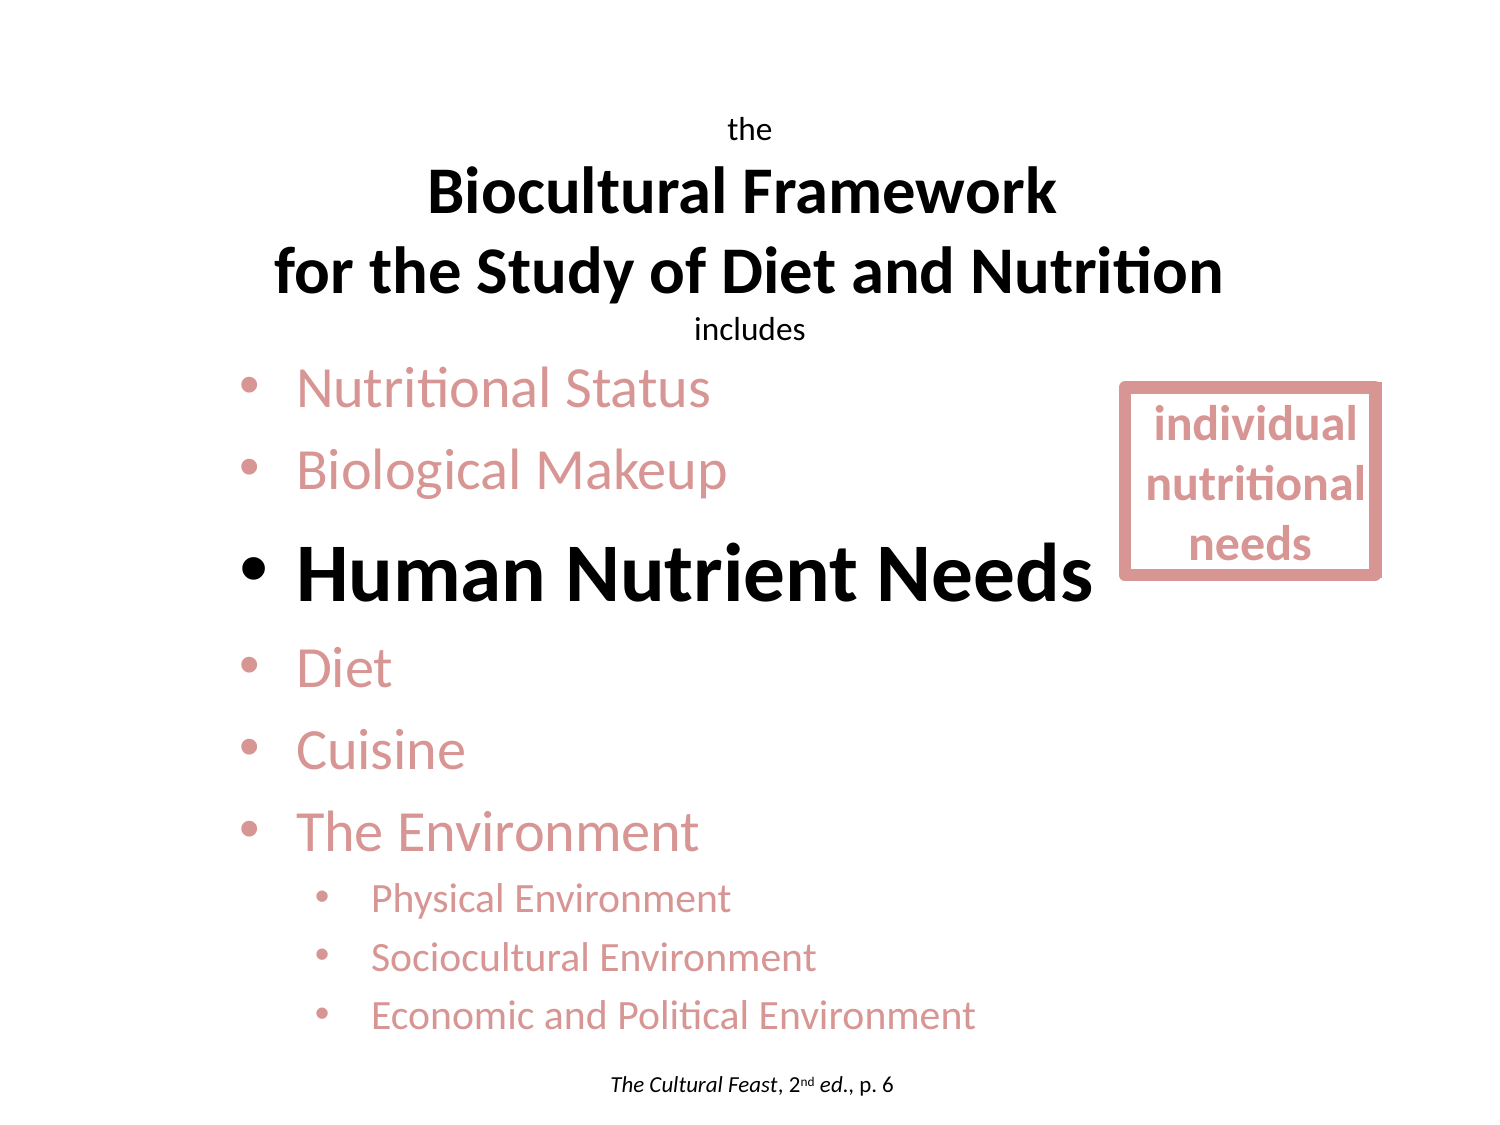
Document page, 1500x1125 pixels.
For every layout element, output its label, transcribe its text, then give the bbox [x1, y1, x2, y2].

text_box The Cultural Feast, 2nd ed., p. 6 [152, 1062, 1353, 1105]
text_box individual nutritional needs [1130, 382, 1381, 578]
text_box Nutritional Status Biological Makeup Human Nutrient Needs Diet Cuisine The Environment Physical Environment Sociocultural Environment Economic and Political Environment [149, 355, 1350, 1046]
text_box [1123, 385, 1377, 577]
text_box the Biocultural Framework for the Study of Diet and Nutrition includes [149, 99, 1350, 355]
